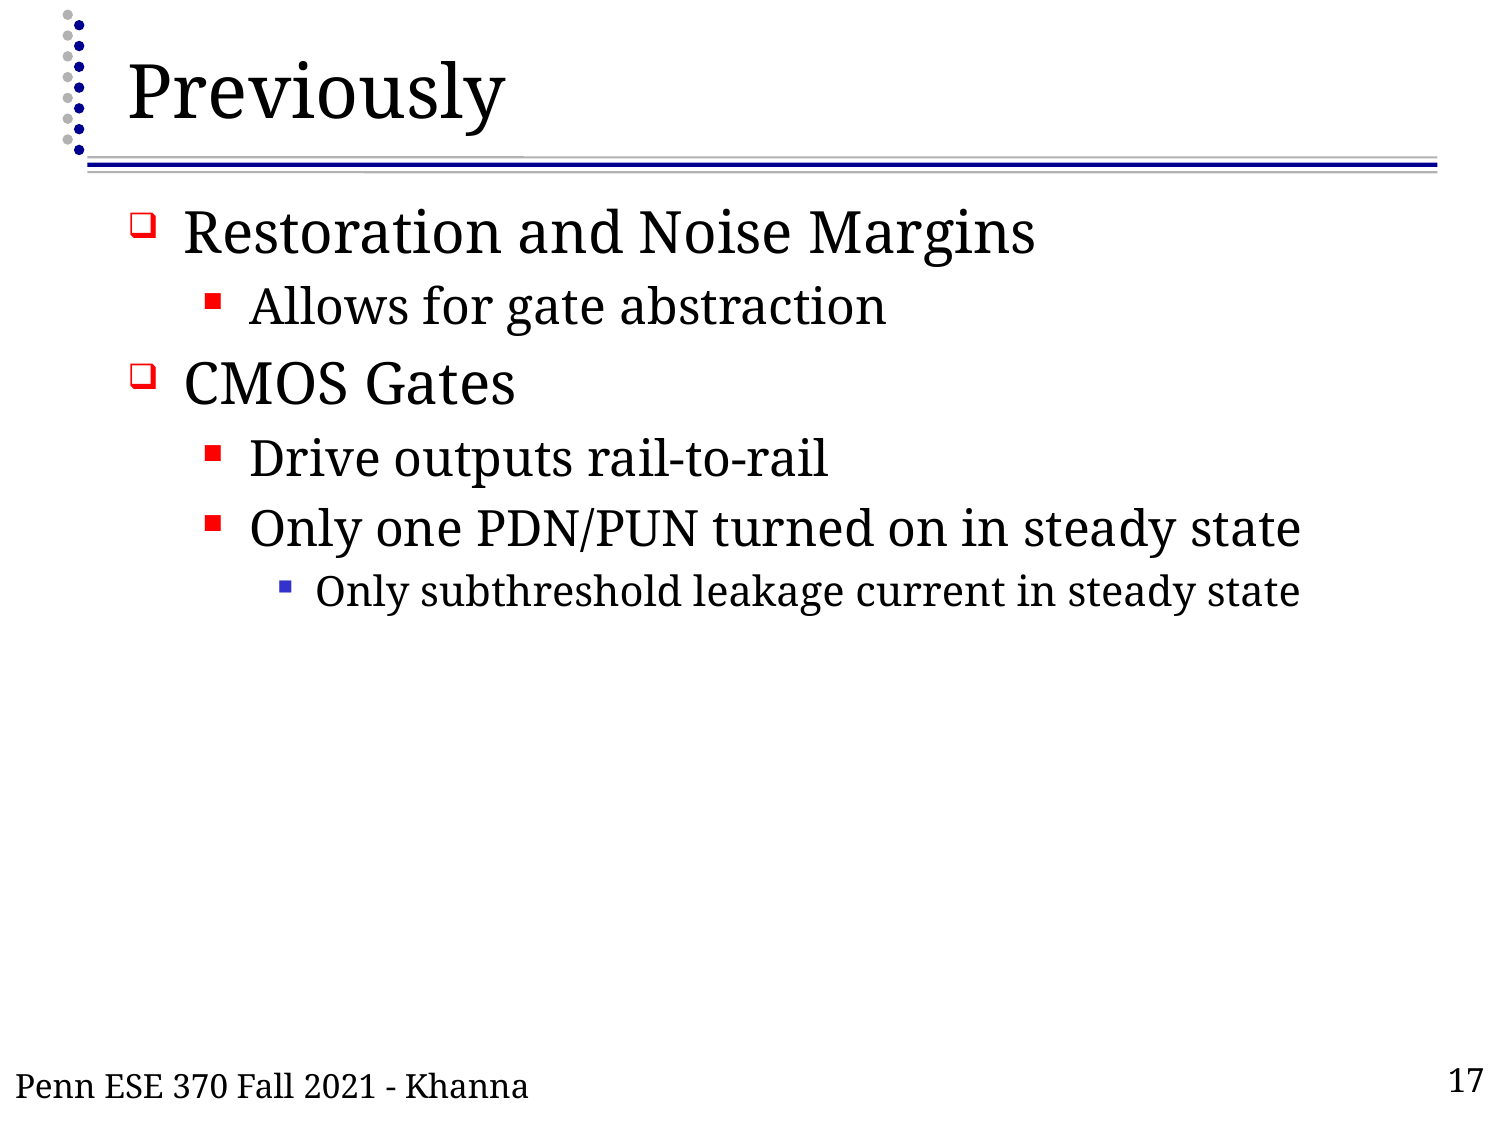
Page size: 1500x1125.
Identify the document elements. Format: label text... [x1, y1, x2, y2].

footer Penn ESE 370 Fall 2021 - Khanna [0, 1037, 813, 1113]
list Restoration and Noise Margins Allows for gate abstraction CMOS Gates Drive outputs rail-to-rail Only one PDN/PUN turned on in steady state Only subthreshold leakage current in steady state [112, 187, 1388, 1013]
slide_number 17 [1187, 1037, 1500, 1113]
title Previously [112, 16, 1391, 142]
